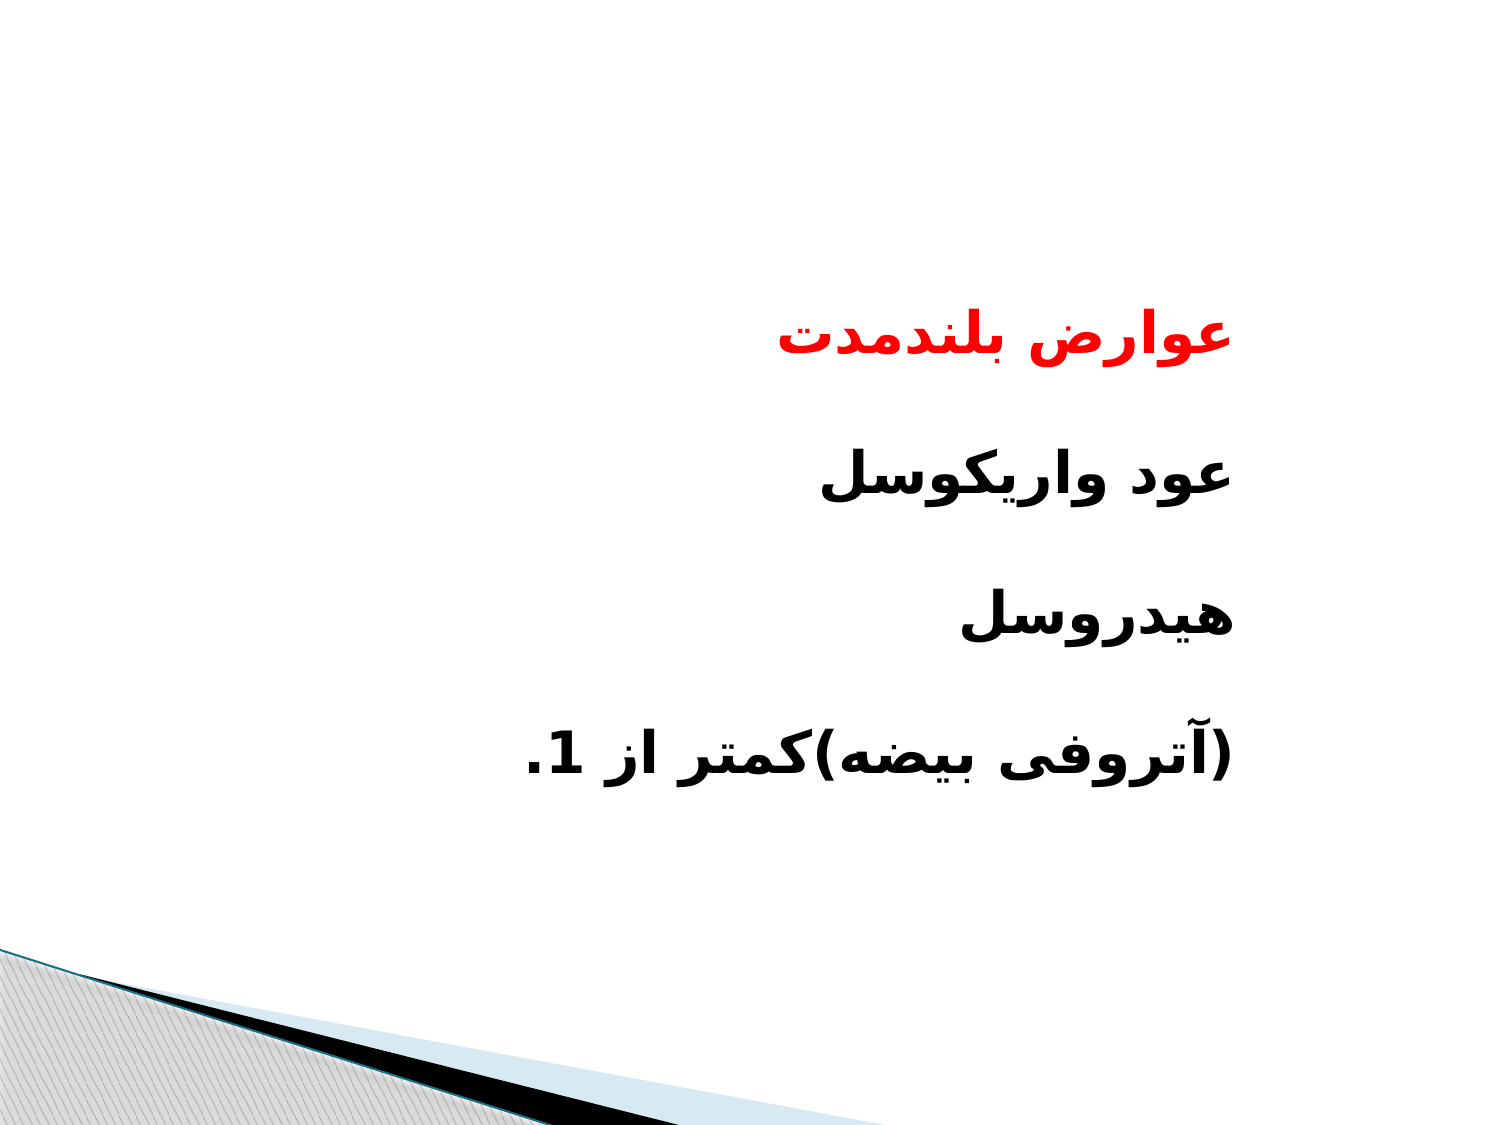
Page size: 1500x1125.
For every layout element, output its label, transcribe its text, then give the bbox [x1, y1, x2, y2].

text_box عوارض بلندمدت عود واریکوسل هیدروسل (آتروفی بیضه)کمتر از 1. [508, 287, 1251, 793]
